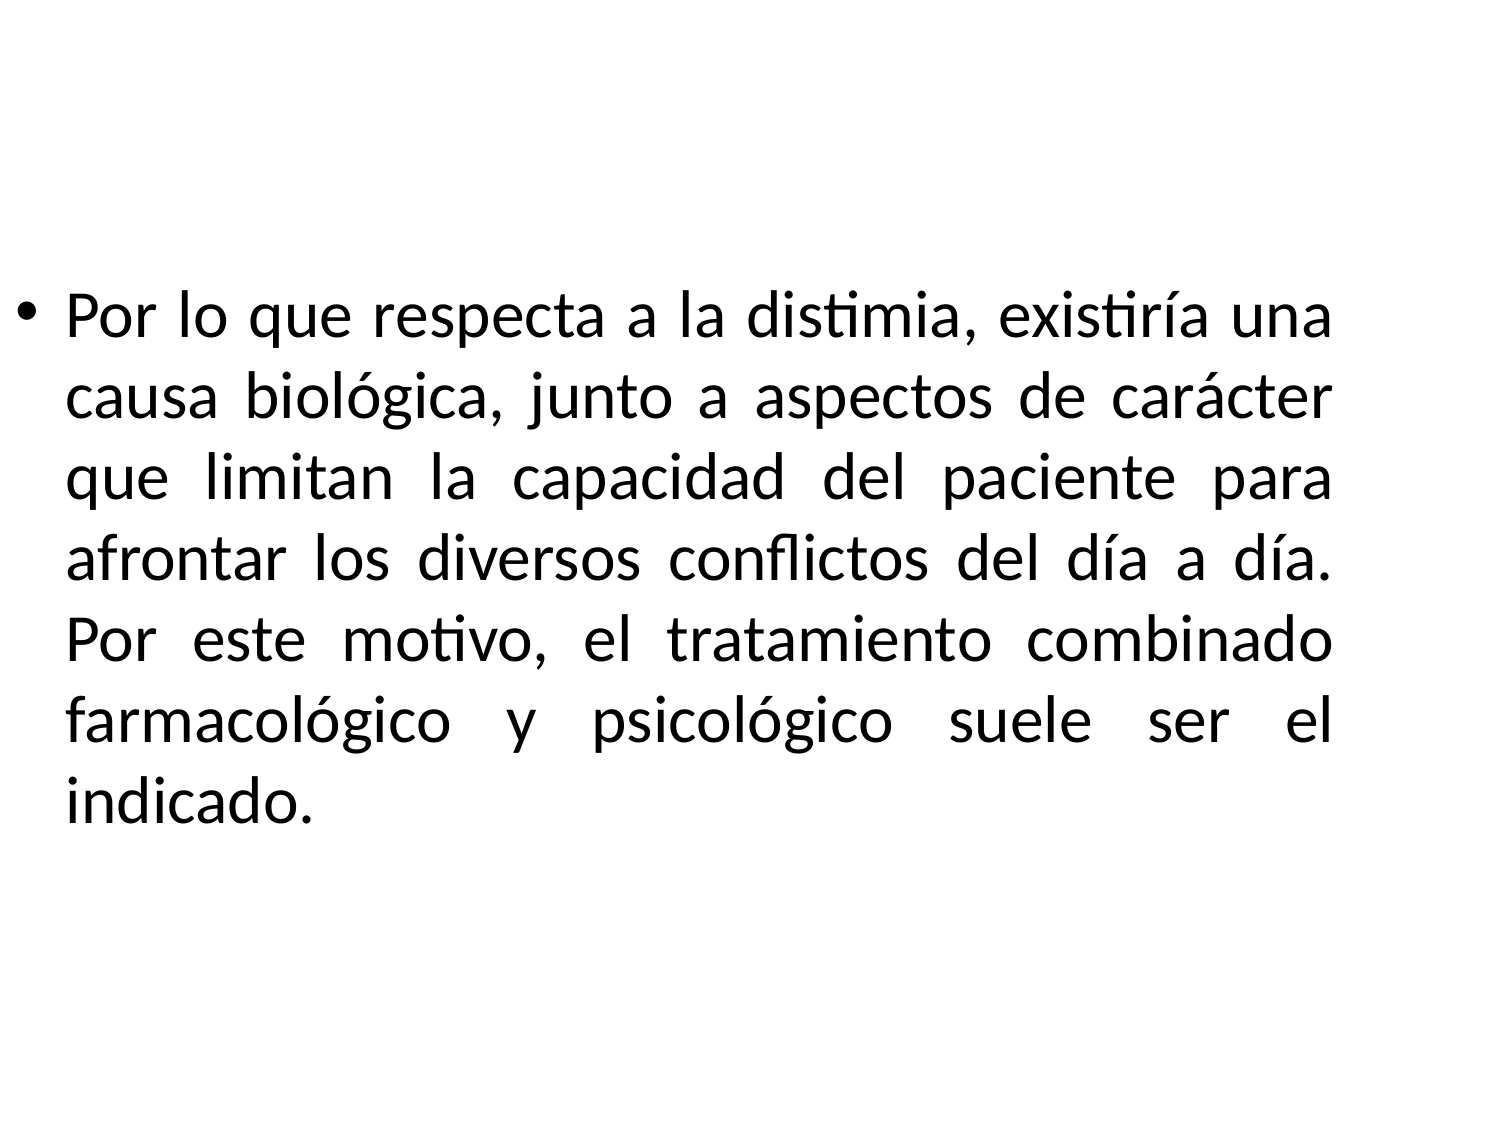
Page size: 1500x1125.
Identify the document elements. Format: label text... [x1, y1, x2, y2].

list Por lo que respecta a la distimia, existiría una causa biológica, junto a aspectos de carácter que limitan la capacidad del paciente para afrontar los diversos conflictos del día a día. Por este motivo, el tratamiento combinado farmacológico y psicológico suele ser el indicado. [0, 262, 1350, 1005]
